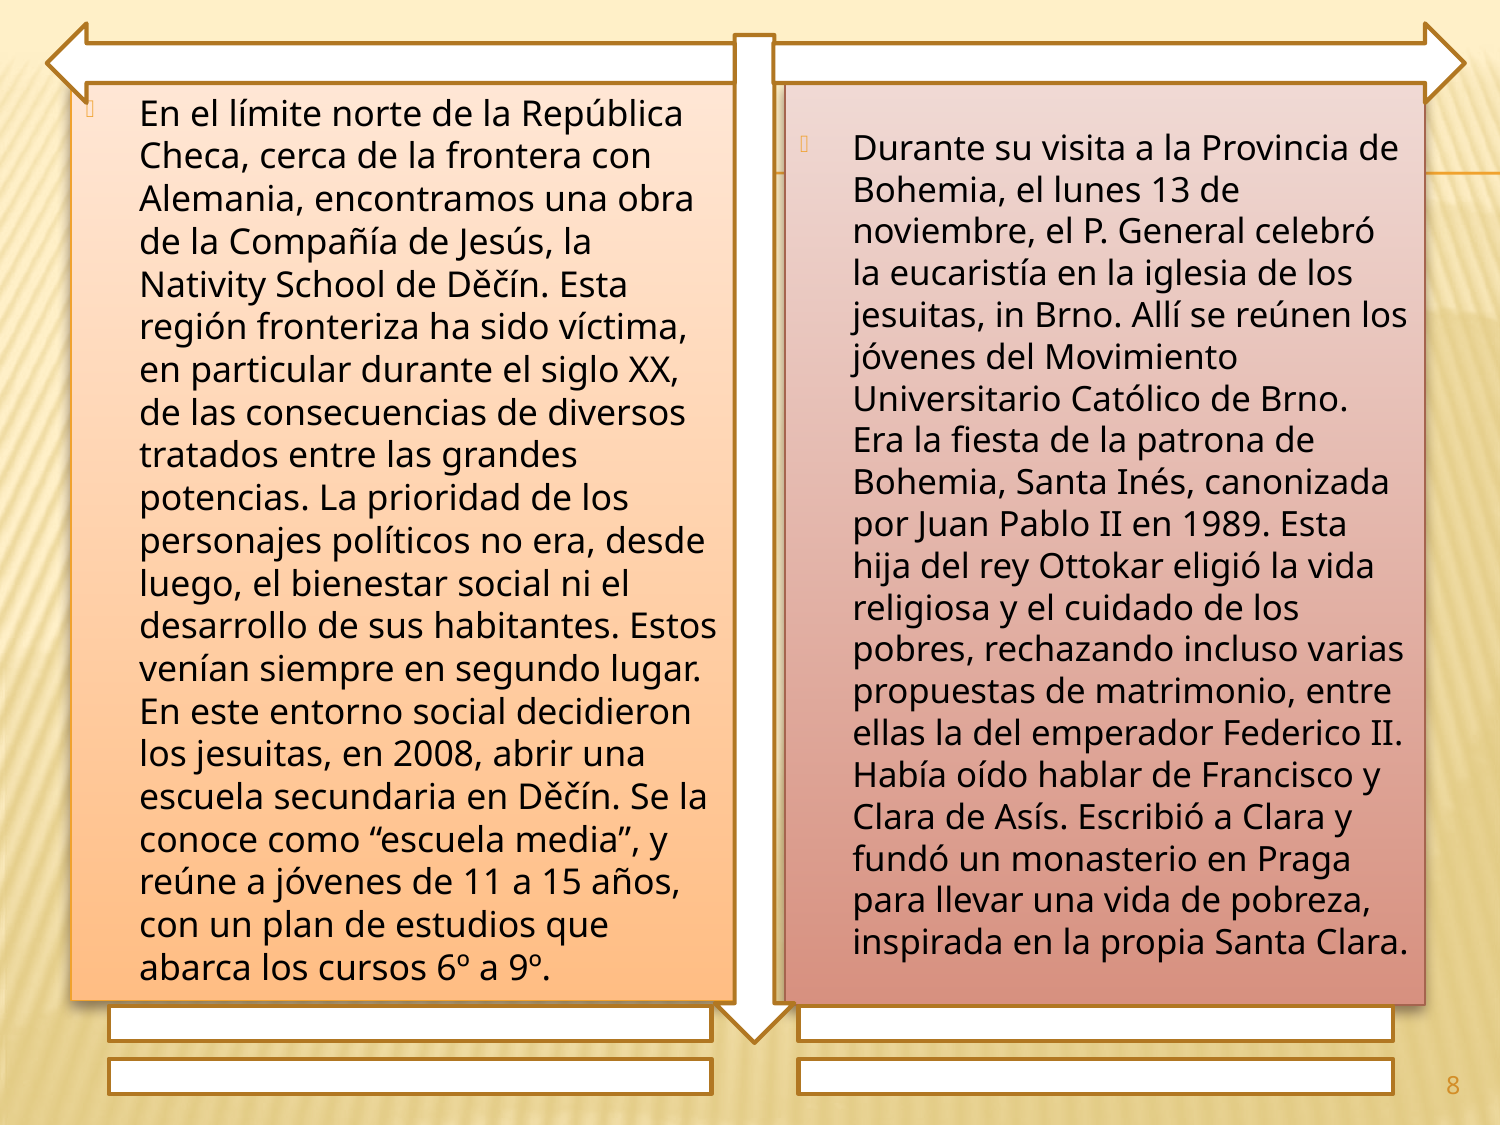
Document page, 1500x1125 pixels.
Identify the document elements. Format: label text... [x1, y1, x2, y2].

text_box [44, 21, 737, 105]
text_box [712, 32, 797, 1046]
list En el límite norte de la República Checa, cerca de la frontera con Alemania, encontramos una obra de la Compañía de Jesús, la Nativity School de Děčín. Esta región fronteriza ha sido víctima, en particular durante el siglo XX, de las consecuencias de diversos tratados entre las grandes potencias. La prioridad de los personajes políticos no era, desde luego, el bienestar social ni el desarrollo de sus habitantes. Estos venían siempre en segundo lugar. En este entorno social decidieron los jesuitas, en 2008, abrir una escuela secundaria en Děčín. Se la conoce como “escuela media”, y reúne a jóvenes de 11 a 15 años, con un plan de estudios que abarca los cursos 6º a 9º. [70, 86, 732, 1001]
text_box [796, 1004, 1395, 1043]
text_box [796, 1057, 1395, 1096]
text_box [107, 1004, 714, 1043]
text_box [107, 1057, 714, 1096]
slide_number 8 [1350, 1062, 1475, 1103]
text_box [771, 21, 1467, 105]
list Durante su visita a la Provincia de Bohemia, el lunes 13 de noviembre, el P. General celebró la eucaristía en la iglesia de los jesuitas, in Brno. Allí se reúnen los jóvenes del Movimiento Universitario Católico de Brno. Era la fiesta de la patrona de Bohemia, Santa Inés, canonizada por Juan Pablo II en 1989. Esta hija del rey Ottokar eligió la vida religiosa y el cuidado de los pobres, rechazando incluso varias propuestas de matrimonio, entre ellas la del emperador Federico II. Había oído hablar de Francisco y Clara de Asís. Escribió a Clara y fundó un monasterio en Praga para llevar una vida de pobreza, inspirada en la propia Santa Clara. [784, 86, 1426, 1006]
